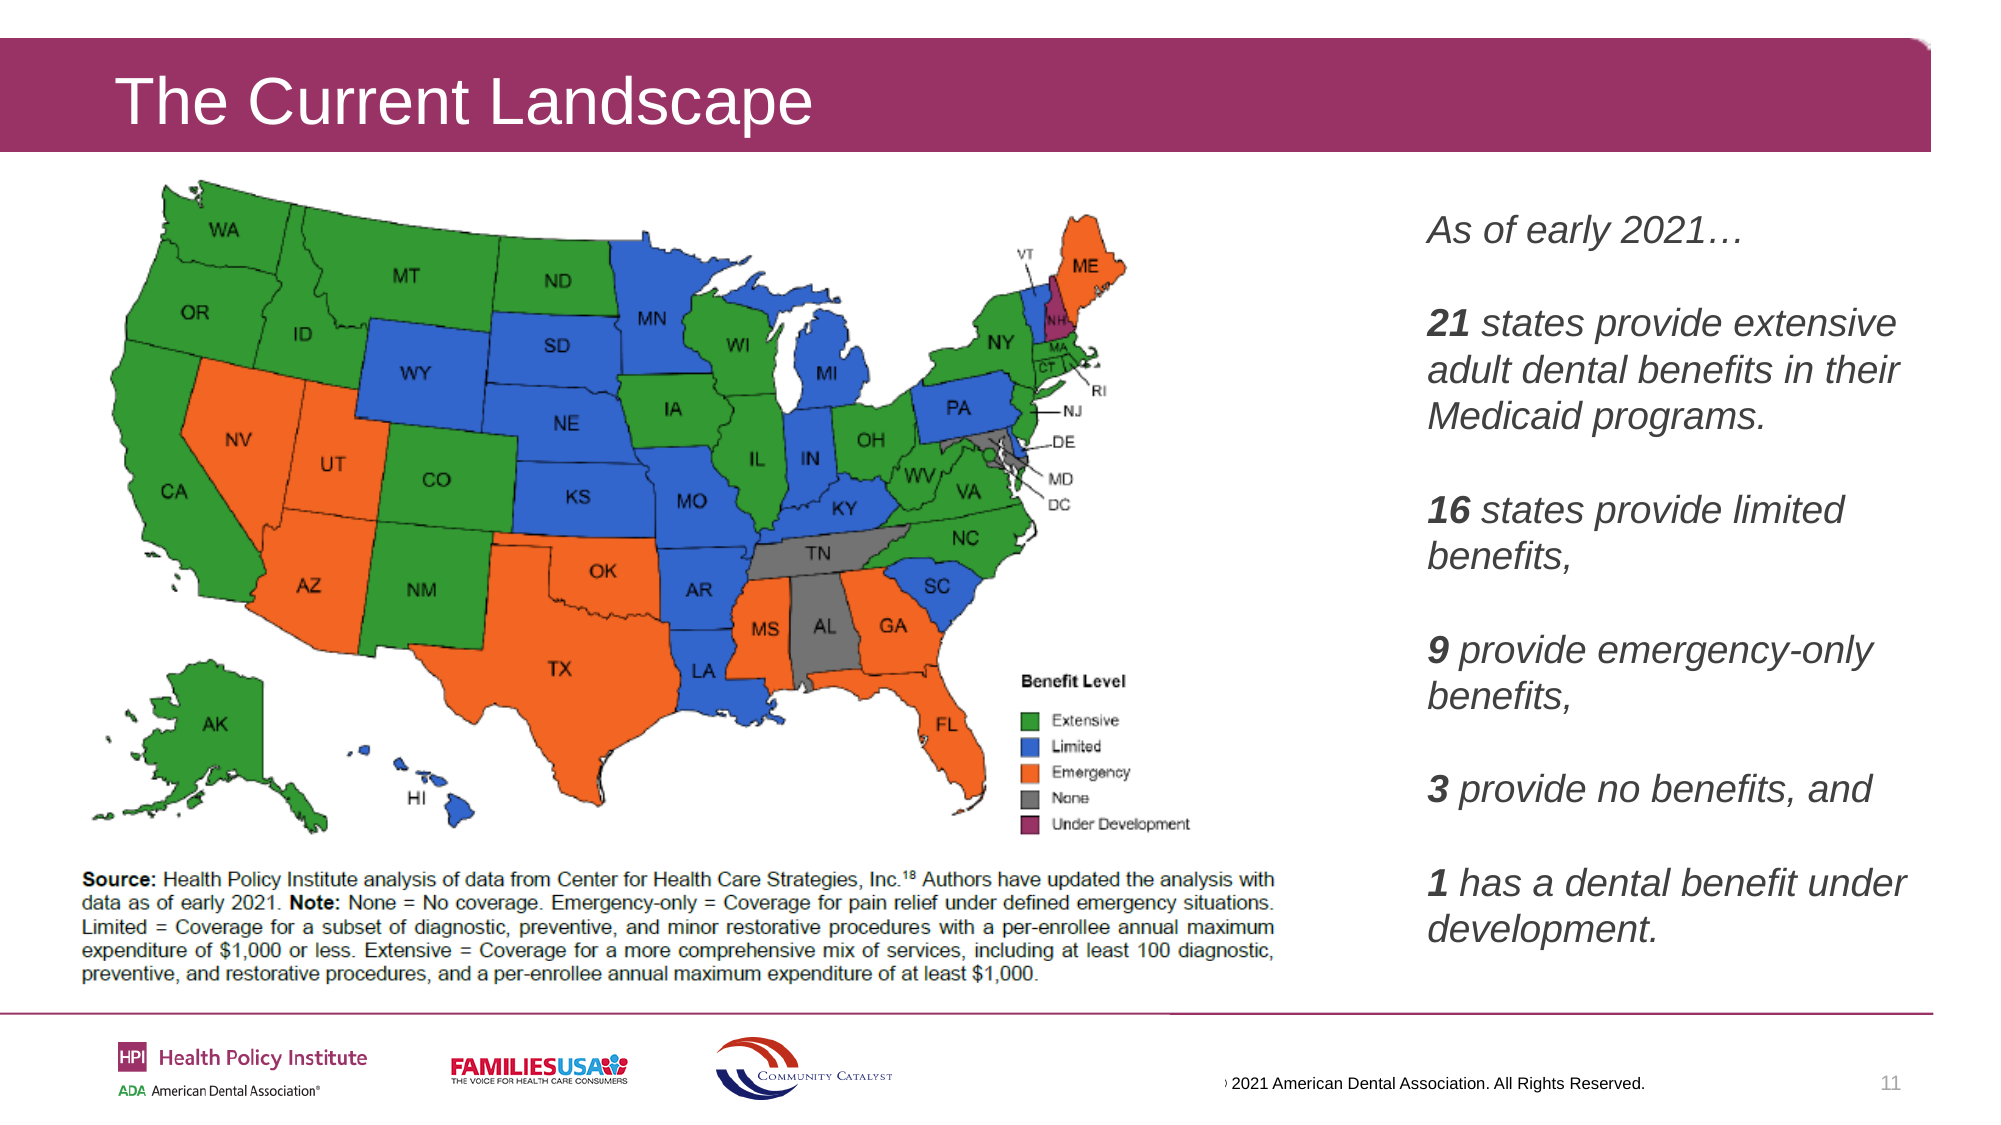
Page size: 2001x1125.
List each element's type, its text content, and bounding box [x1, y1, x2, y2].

picture [0, 38, 1931, 152]
text_box As of early 2021… 21 states provide extensive adult dental benefits in their Medicaid programs. 16 states provide limited benefits, 9 provide emergency-only benefits, 3 provide no benefits, and 1 has a dental benefit under development. [1412, 197, 1923, 958]
picture [99, 1021, 1225, 1116]
picture [26, 174, 1290, 994]
title The Current Landscape [99, 45, 1900, 150]
